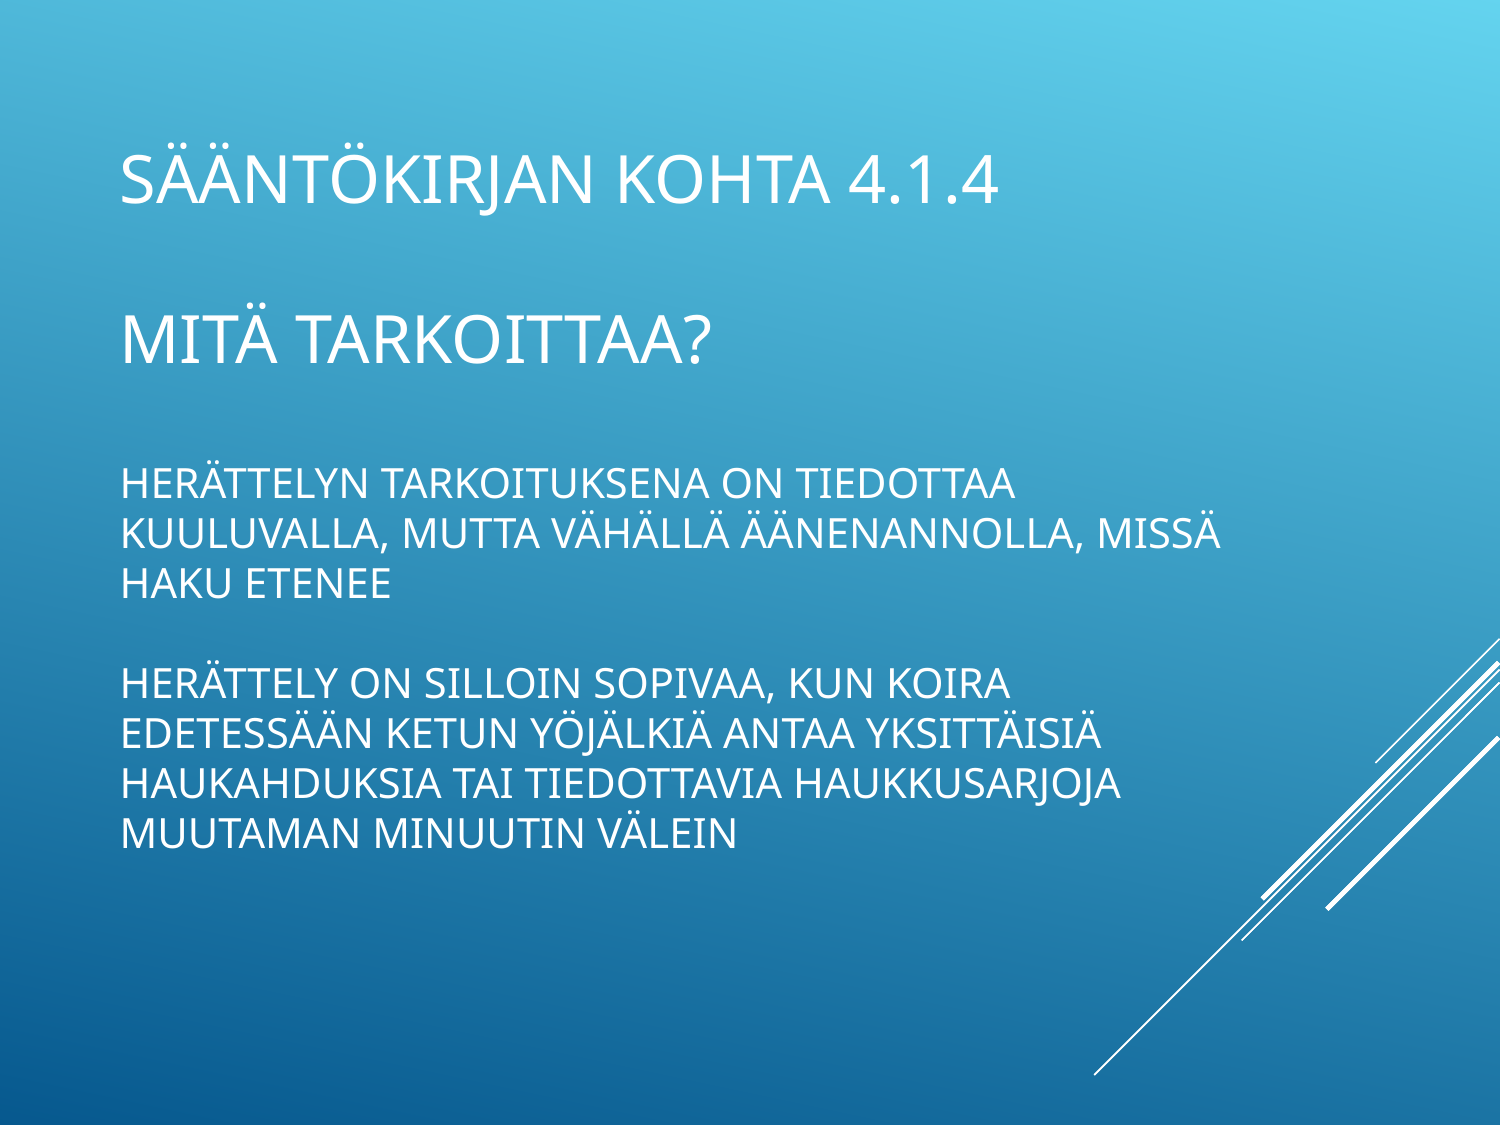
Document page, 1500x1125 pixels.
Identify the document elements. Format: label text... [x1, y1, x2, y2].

title Sääntökirjan kohta 4.1.4 mitä tarkoittaa? herättelyn tarkoituksena on tiedottaa kuuluvalla, mutta vähällä äänenannolla, missä haku etenee Herättely on silloin sopivaa, kun koira edetessään ketun yöjälkiä antaa yksittäisiä haukahduksia tai tiedottavia haukkusarjoja muutaman minuutin välein [104, 80, 1291, 914]
